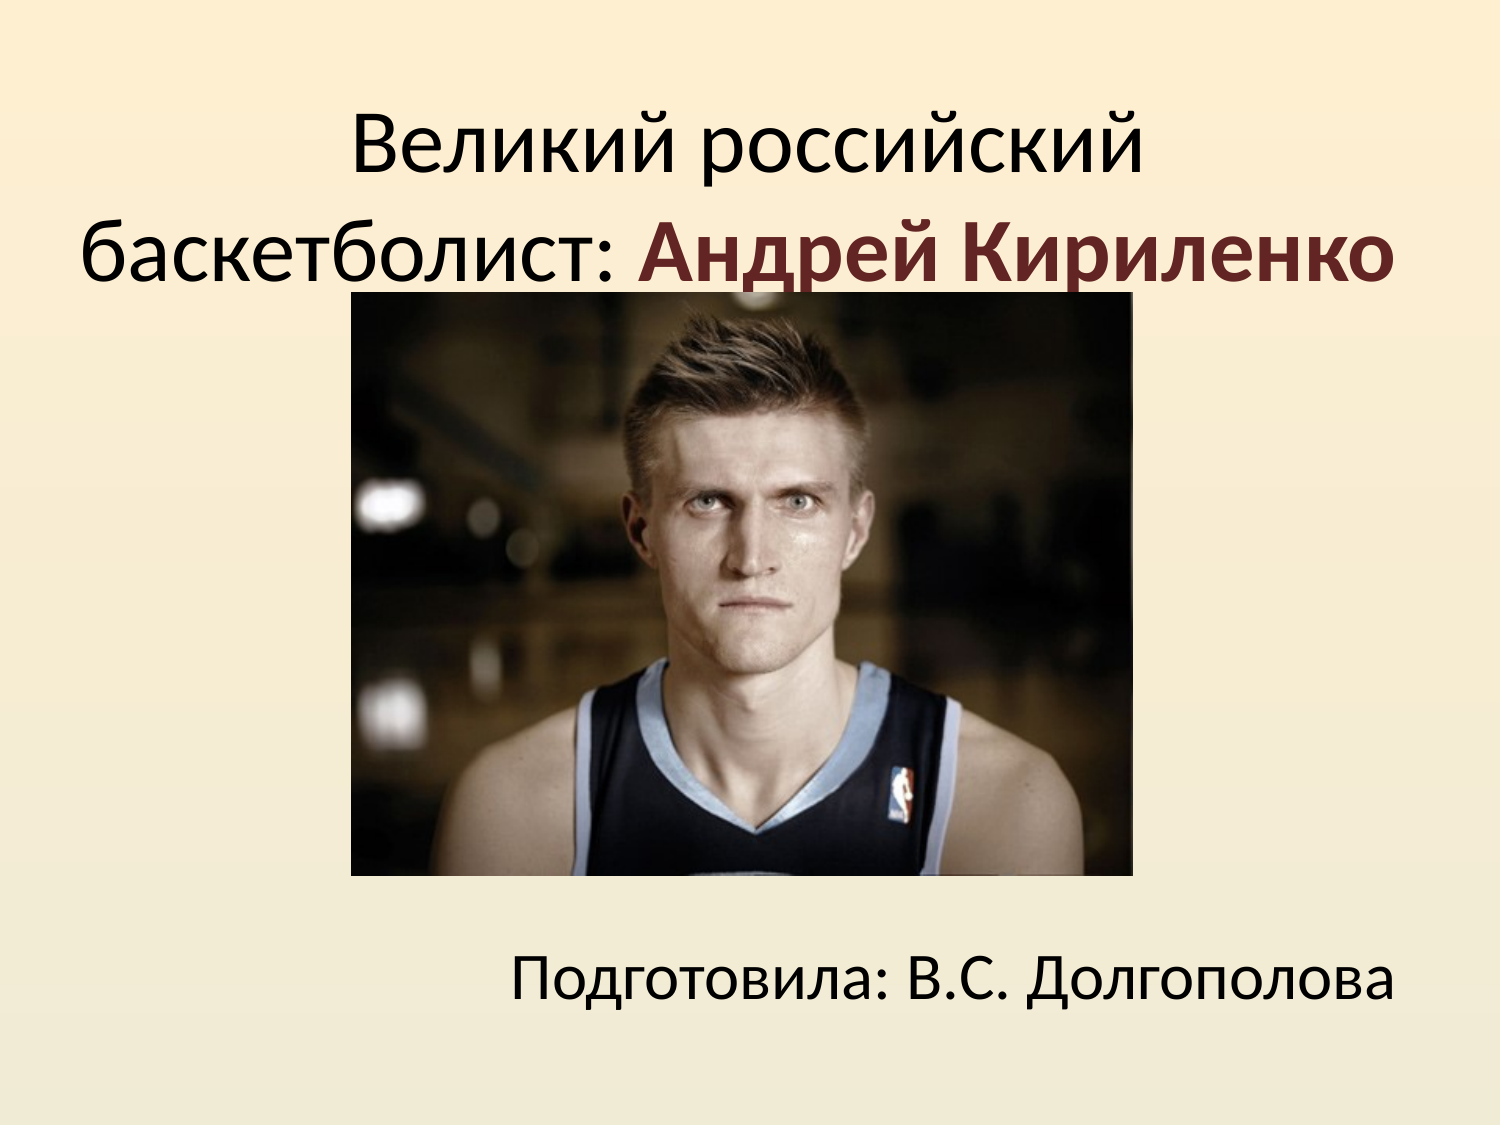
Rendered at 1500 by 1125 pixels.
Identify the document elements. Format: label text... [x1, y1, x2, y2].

subtitle Подготовила: В.С. Долгополова [407, 925, 1500, 1090]
title Великий российский баскетболист: Андрей Кириленко [58, 70, 1418, 312]
picture [351, 292, 1134, 876]
